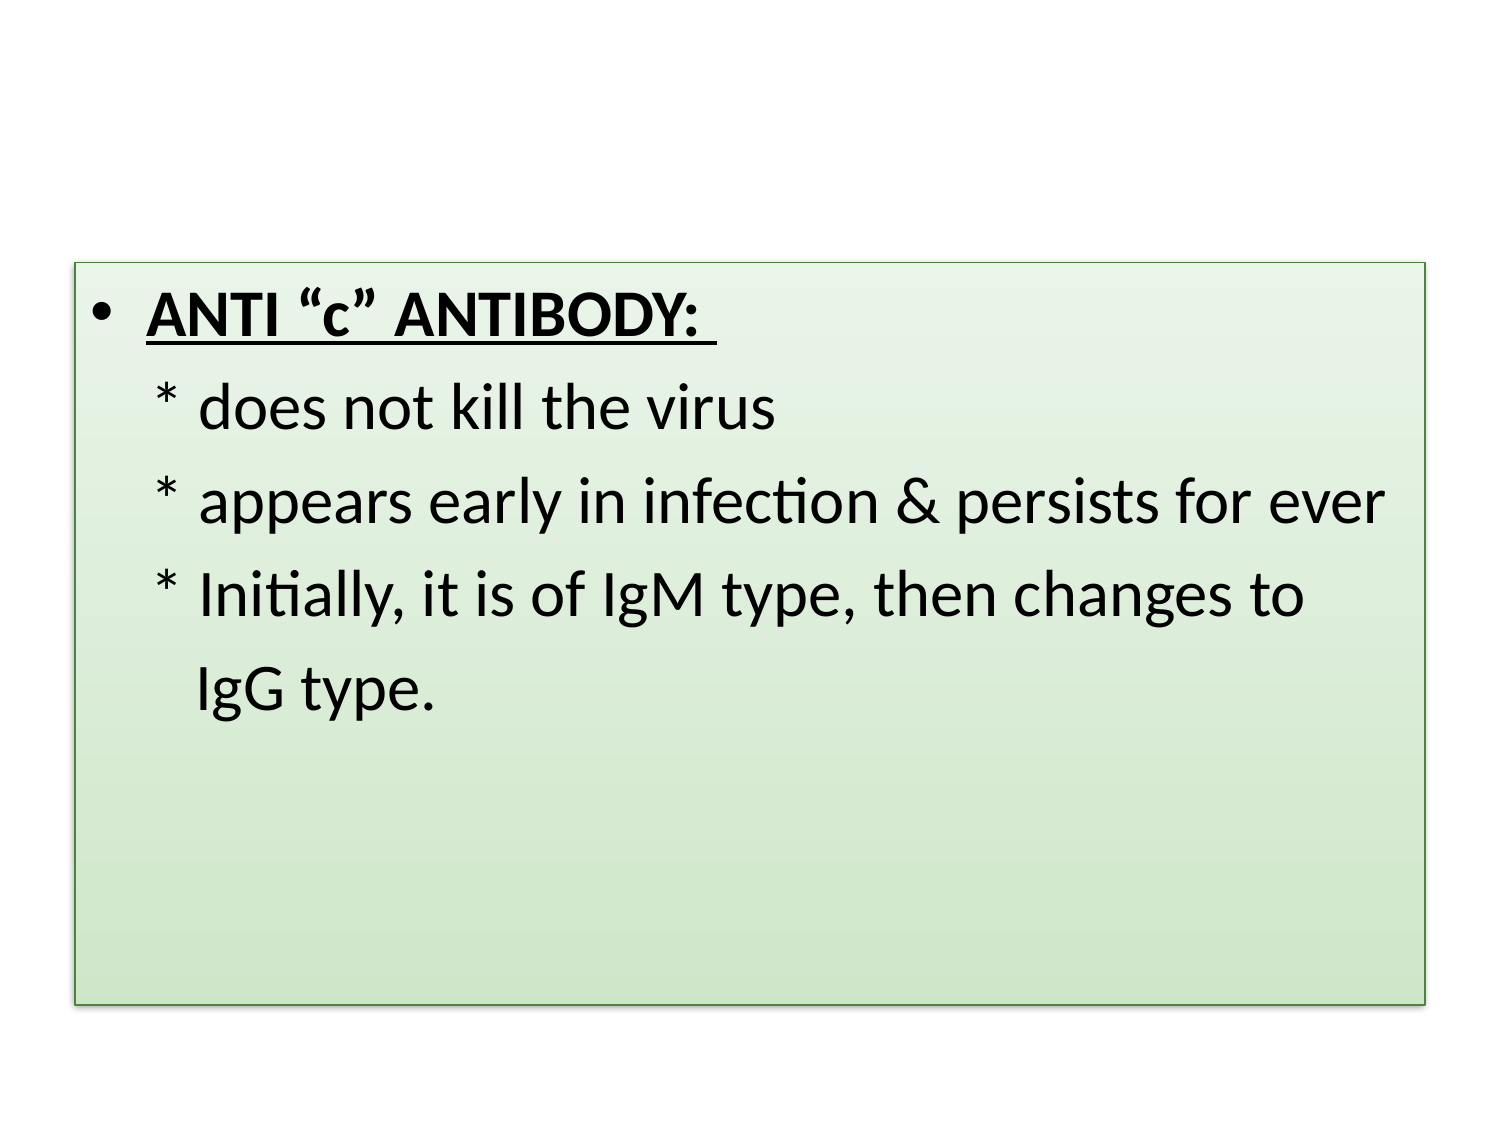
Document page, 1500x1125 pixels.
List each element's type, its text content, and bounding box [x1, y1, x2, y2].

list ANTI “c” ANTIBODY: * does not kill the virus * appears early in infection & persists for ever * Initially, it is of IgM type, then changes to IgG type. [74, 262, 1426, 1006]
